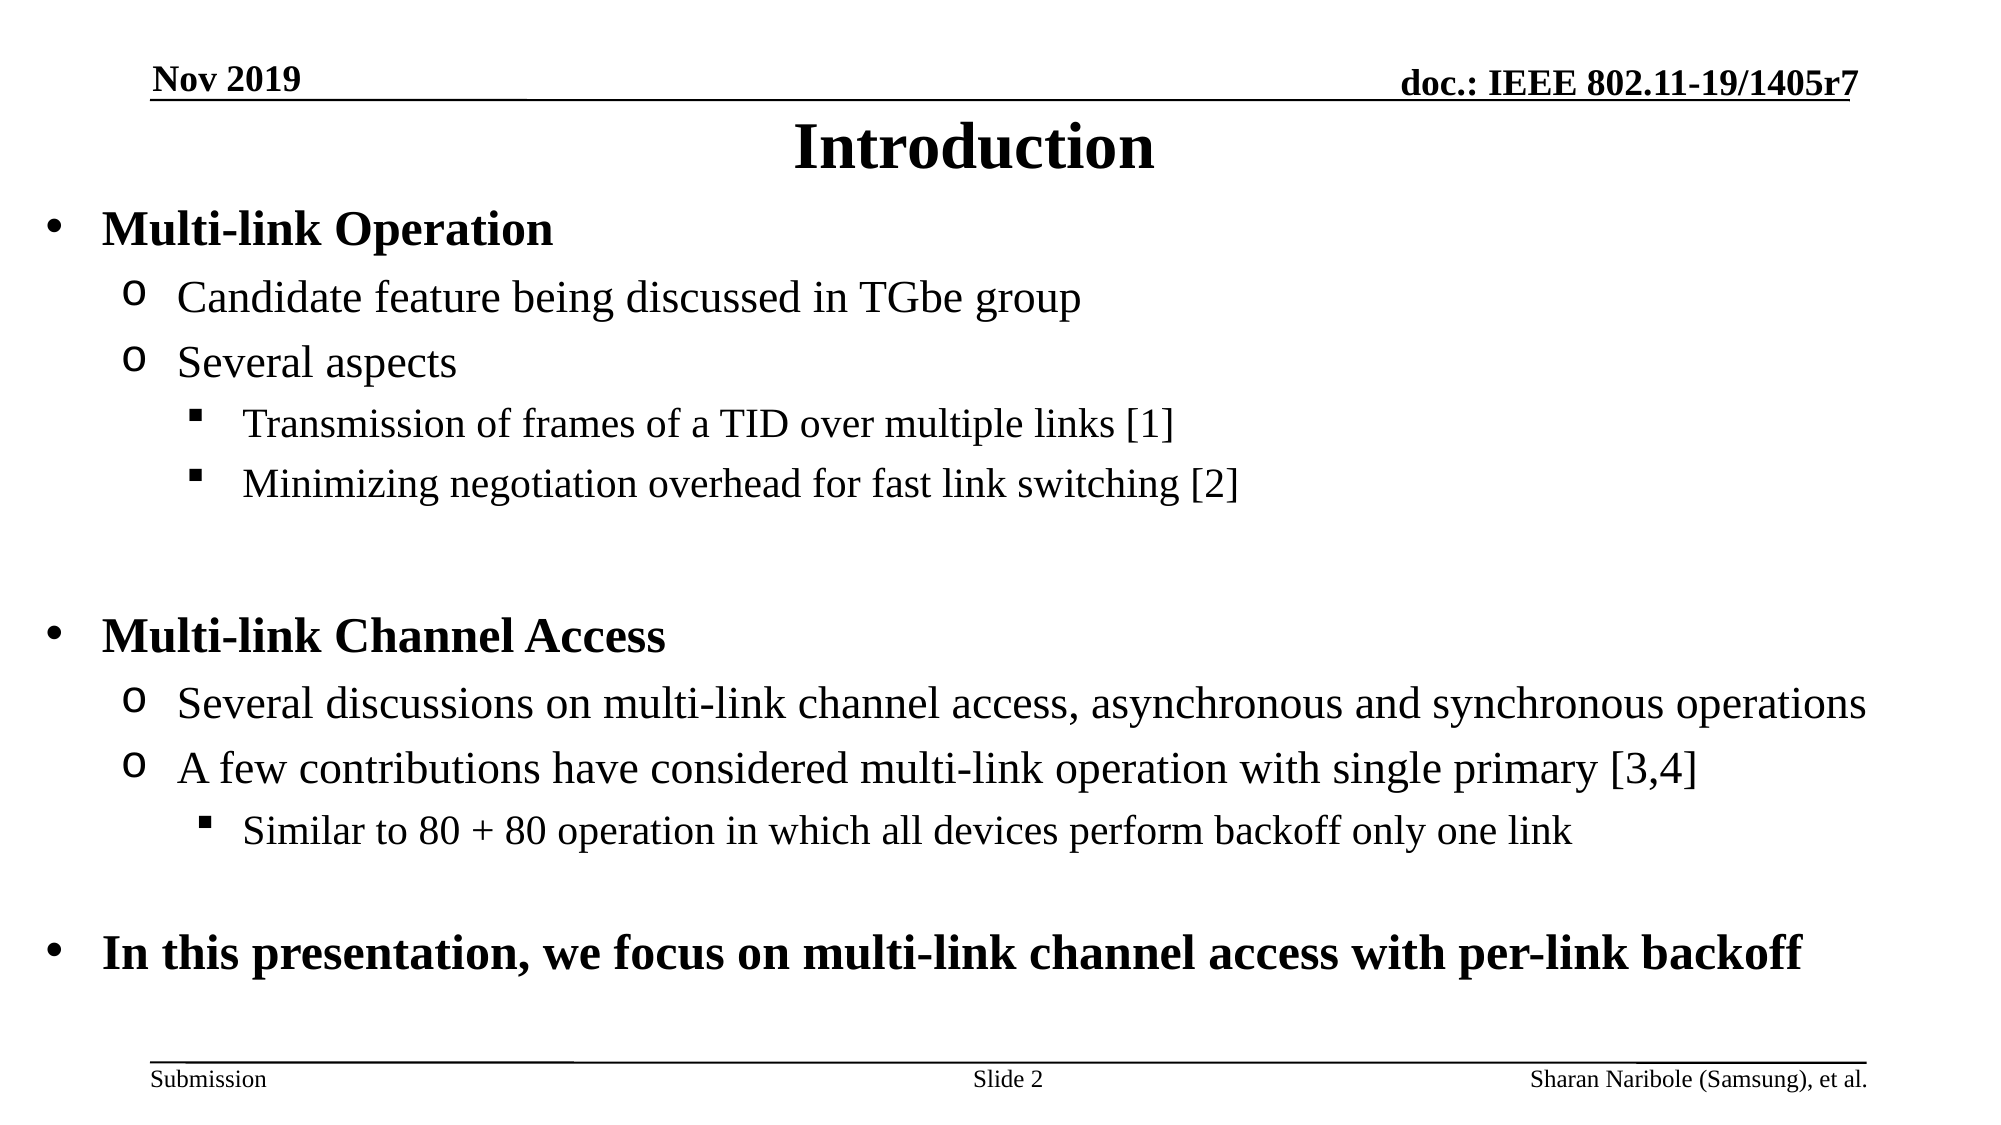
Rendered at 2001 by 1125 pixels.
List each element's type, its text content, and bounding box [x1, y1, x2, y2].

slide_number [152, 54, 563, 100]
footer Sharan Naribole (Samsung), et al. [1171, 1063, 1869, 1093]
list Multi-link Operation Candidate feature being discussed in TGbe group Several aspects Transmission of frames of a TID over multiple links [1] Minimizing negotiation overhead for fast link switching [2] Multi-link Channel Access Several discussions on multi-link channel access, asynchronous and synchronous operations A few contributions have considered multi-link operation with single primary [3,4] Similar to 80 + 80 operation in which all devices perform backoff only one link In this presentation, we focus on multi-link channel access with per-link backoff [30, 187, 2000, 1063]
slide_number Slide 2 [950, 1063, 1067, 1123]
title Introduction [124, 54, 1825, 187]
